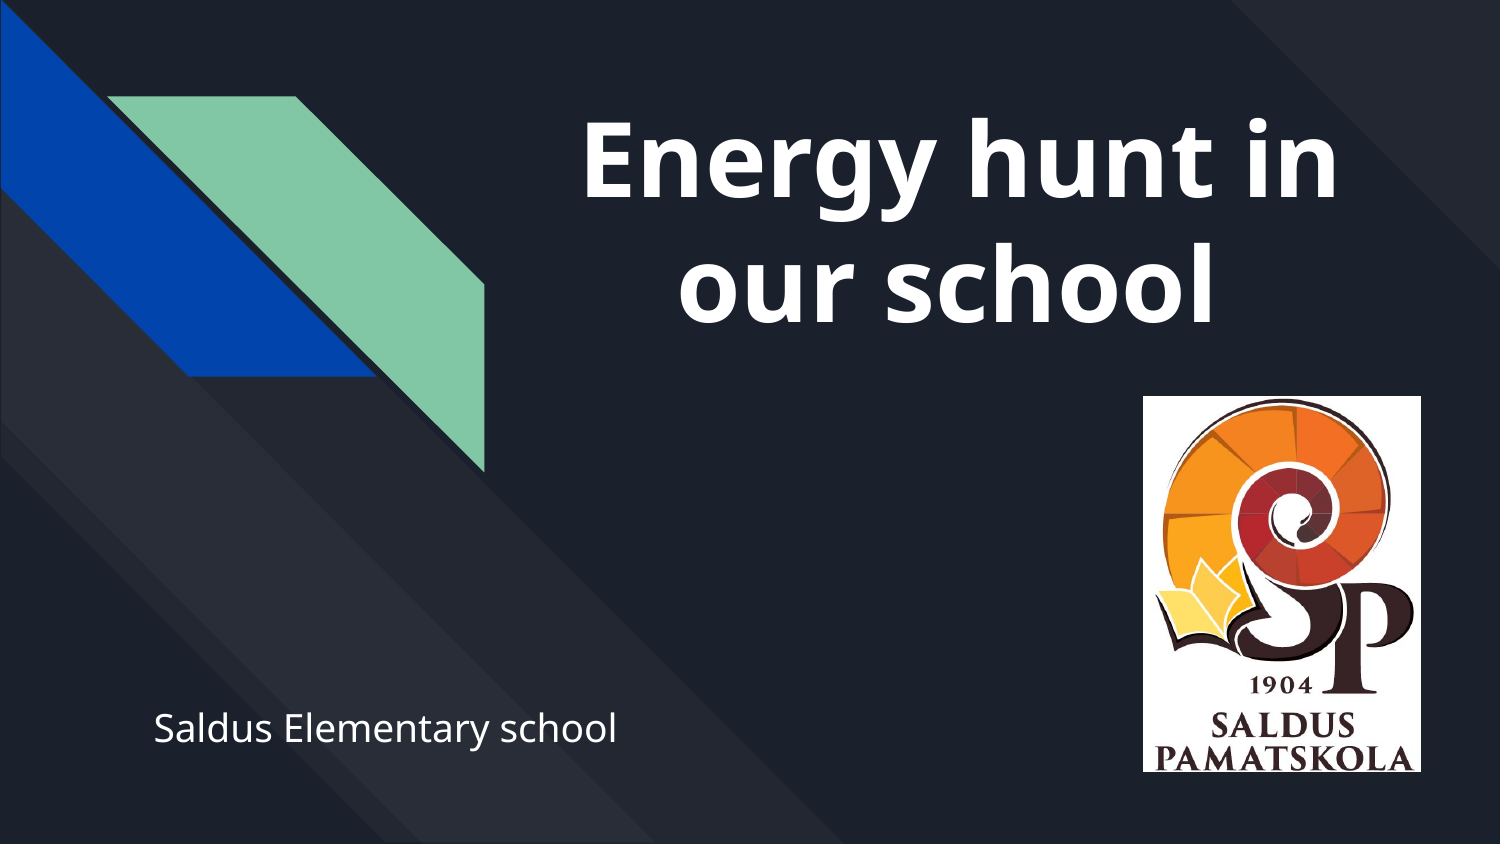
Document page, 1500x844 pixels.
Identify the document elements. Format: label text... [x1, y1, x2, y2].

title Energy hunt in our school [501, 78, 1421, 338]
subtitle Saldus Elementary school [138, 688, 639, 772]
picture [1142, 396, 1421, 772]
